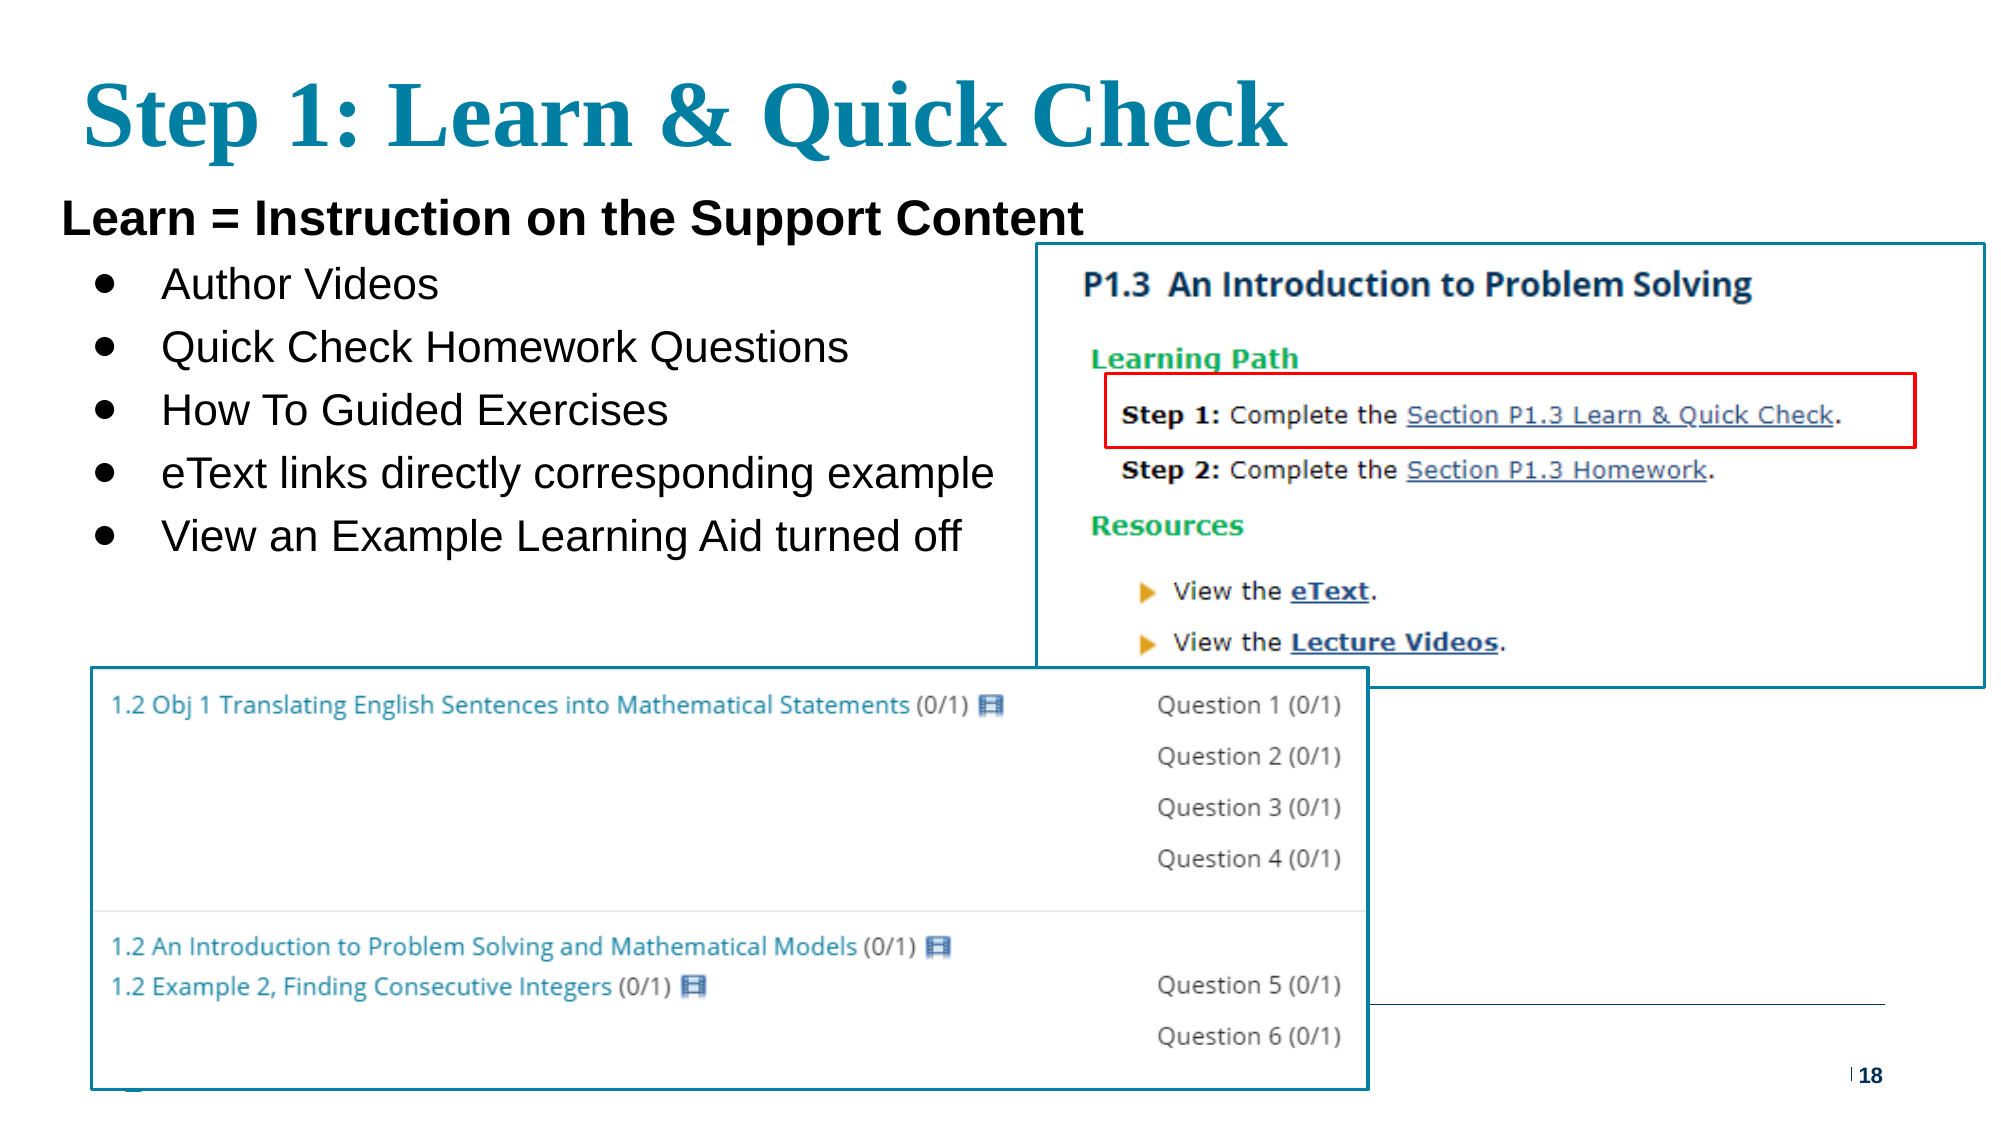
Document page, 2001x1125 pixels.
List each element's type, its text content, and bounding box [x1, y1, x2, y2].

list Learn = Instruction on the Support Content Author Videos Quick Check Homework Questions How To Guided Exercises eText links directly corresponding example View an Example Learning Aid turned off [40, 154, 1147, 668]
picture [1039, 246, 1982, 685]
slide_number 18 [1858, 1064, 1954, 1086]
title Step 1: Learn & Quick Check [62, 13, 1429, 153]
picture [94, 670, 1365, 1087]
